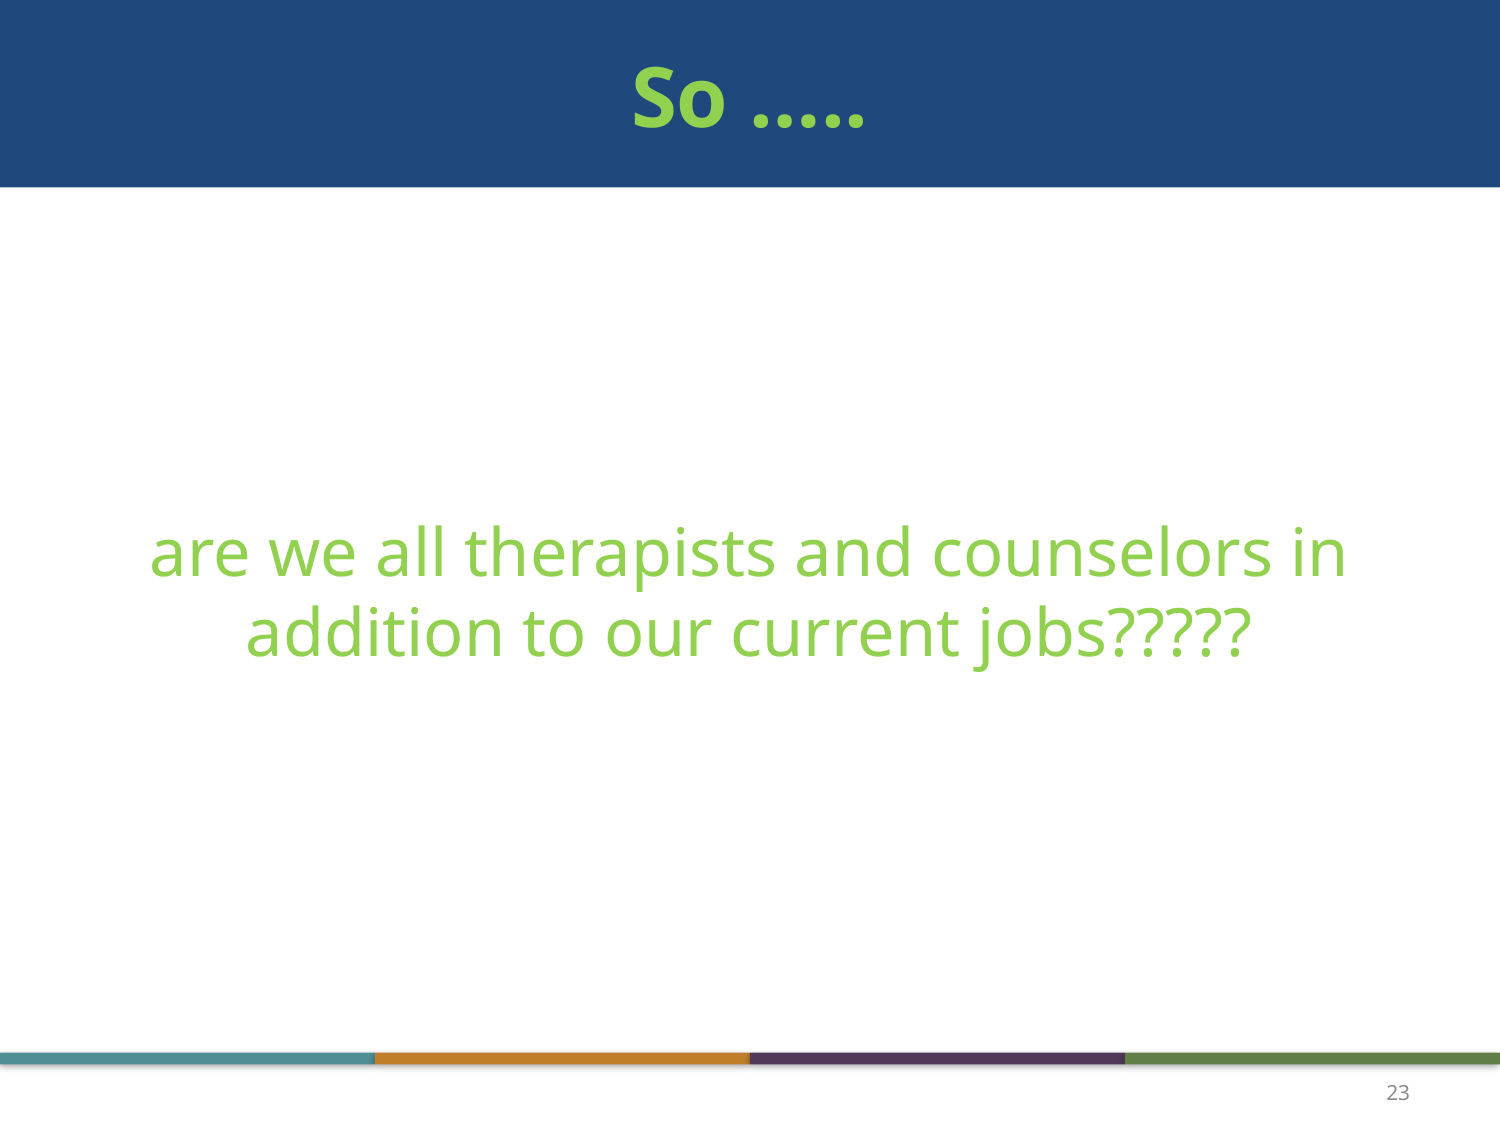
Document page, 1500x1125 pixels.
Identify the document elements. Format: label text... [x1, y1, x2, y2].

title So ….. [0, 0, 1500, 188]
slide_number 23 [1074, 1064, 1425, 1124]
list are we all therapists and counselors in addition to our current jobs????? [75, 222, 1425, 1015]
